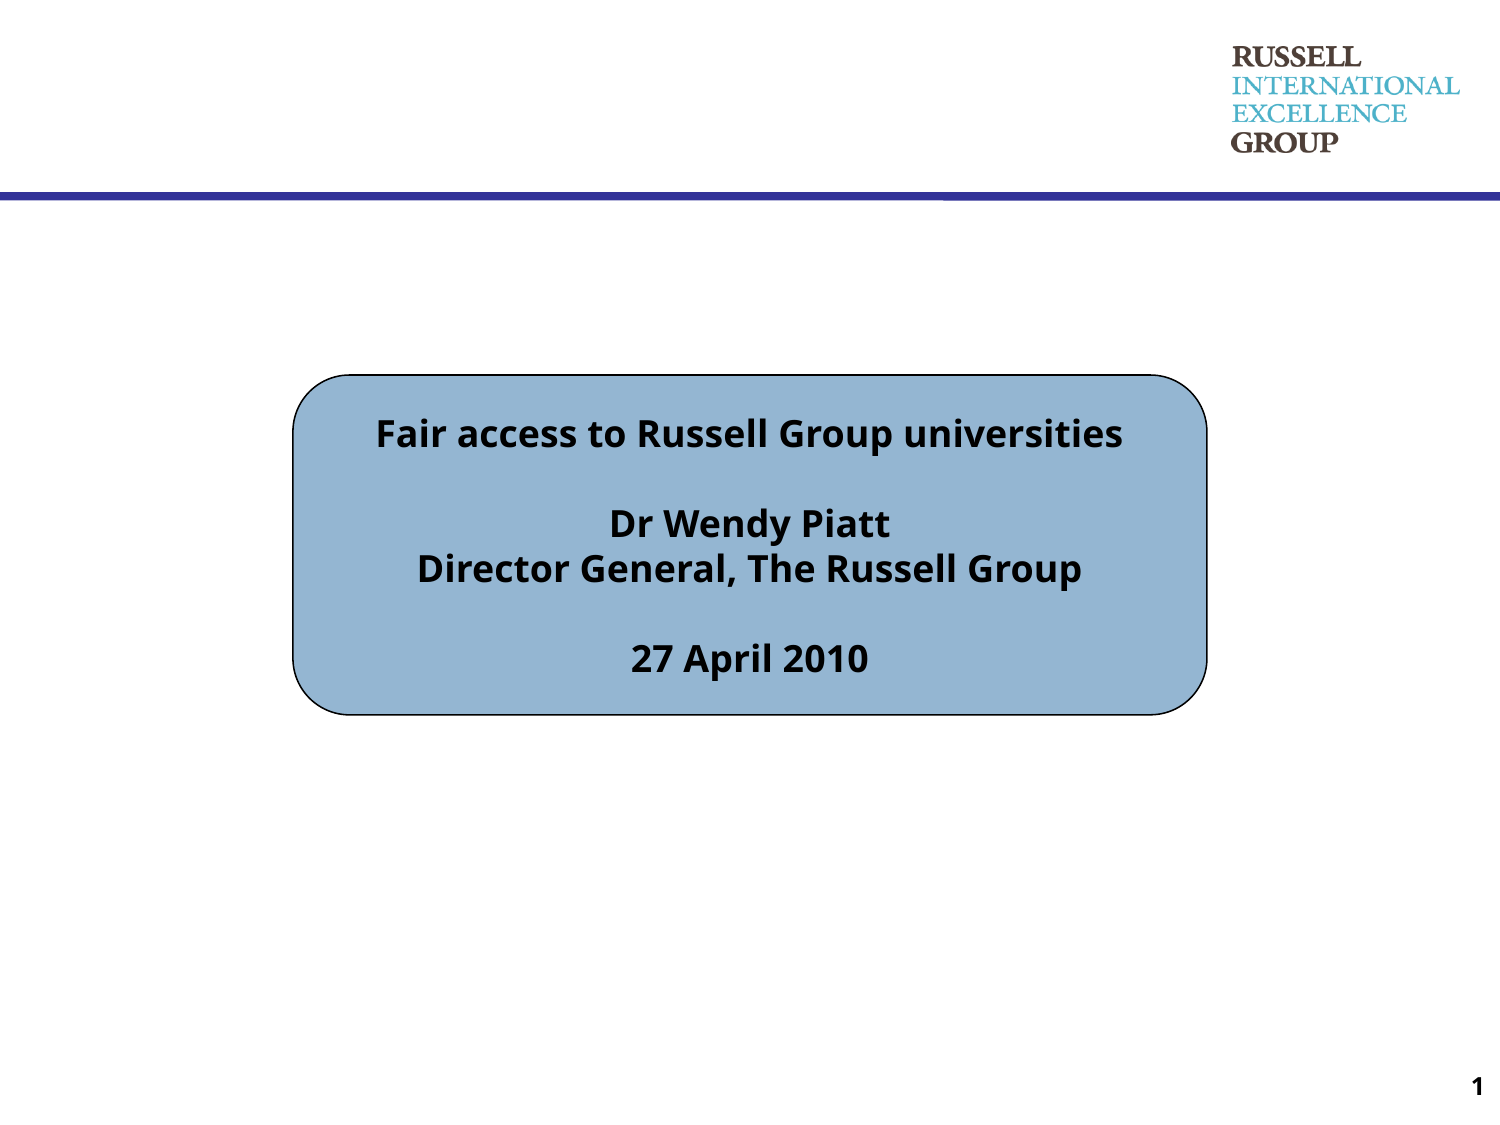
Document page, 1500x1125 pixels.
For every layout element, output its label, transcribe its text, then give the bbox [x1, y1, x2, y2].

text_box Fair access to Russell Group universities Dr Wendy Piatt Director General, The Russell Group 27 April 2010 [292, 375, 1207, 715]
picture [1231, 46, 1460, 153]
slide_number 1 [1187, 1049, 1500, 1125]
